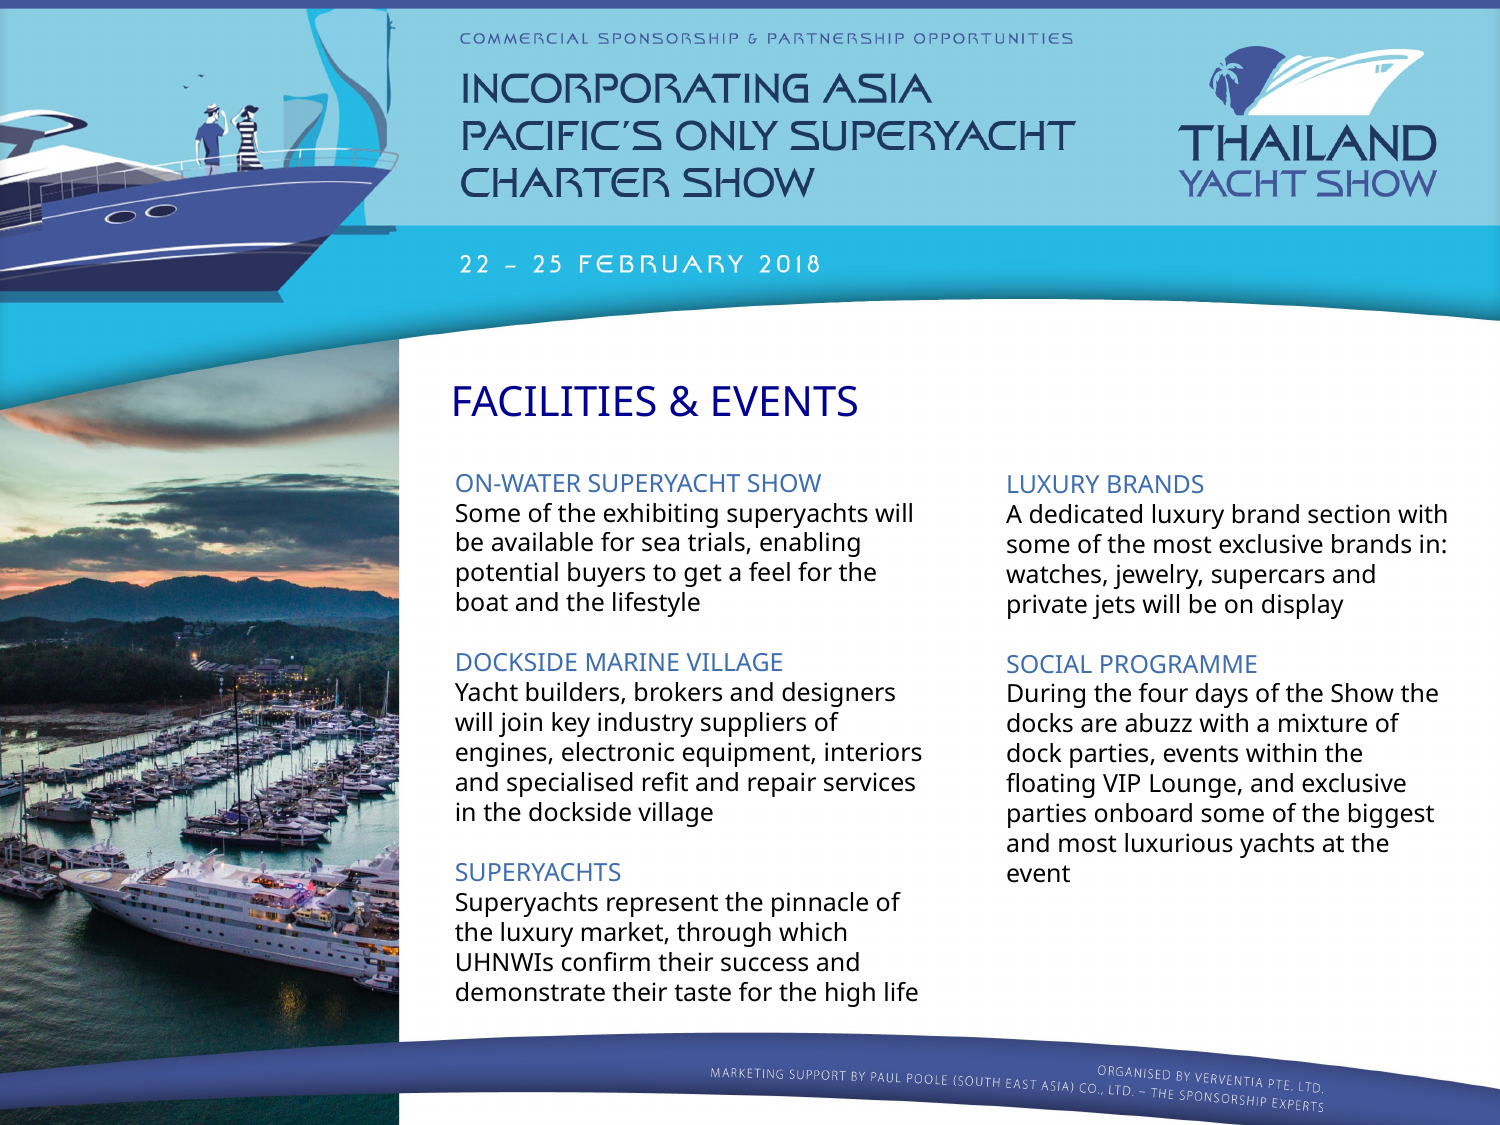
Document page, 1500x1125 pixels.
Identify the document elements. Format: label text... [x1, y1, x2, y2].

text_box ON-WATER SUPERYACHT SHOW Some of the exhibiting superyachts will be available for sea trials, enabling potential buyers to get a feel for the boat and the lifestyle DOCKSIDE MARINE VILLAGE Yacht builders, brokers and designers will join key industry suppliers of engines, electronic equipment, interiors and specialised refit and repair services in the dockside village SUPERYACHTS Superyachts represent the pinnacle of the luxury market, through which UHNWIs confirm their success and demonstrate their taste for the high life [440, 459, 941, 1074]
text_box FACILITIES & EVENTS [435, 367, 1251, 433]
text_box LUXURY BRANDS A dedicated luxury brand section with some of the most exclusive brands in: watches, jewelry, supercars and private jets will be on display SOCIAL PROGRAMME During the four days of the Show the docks are abuzz with a mixture of dock parties, events within the floating VIP Lounge, and exclusive parties onboard some of the biggest and most luxurious yachts at the event [991, 461, 1473, 895]
picture [0, 0, 1500, 1125]
